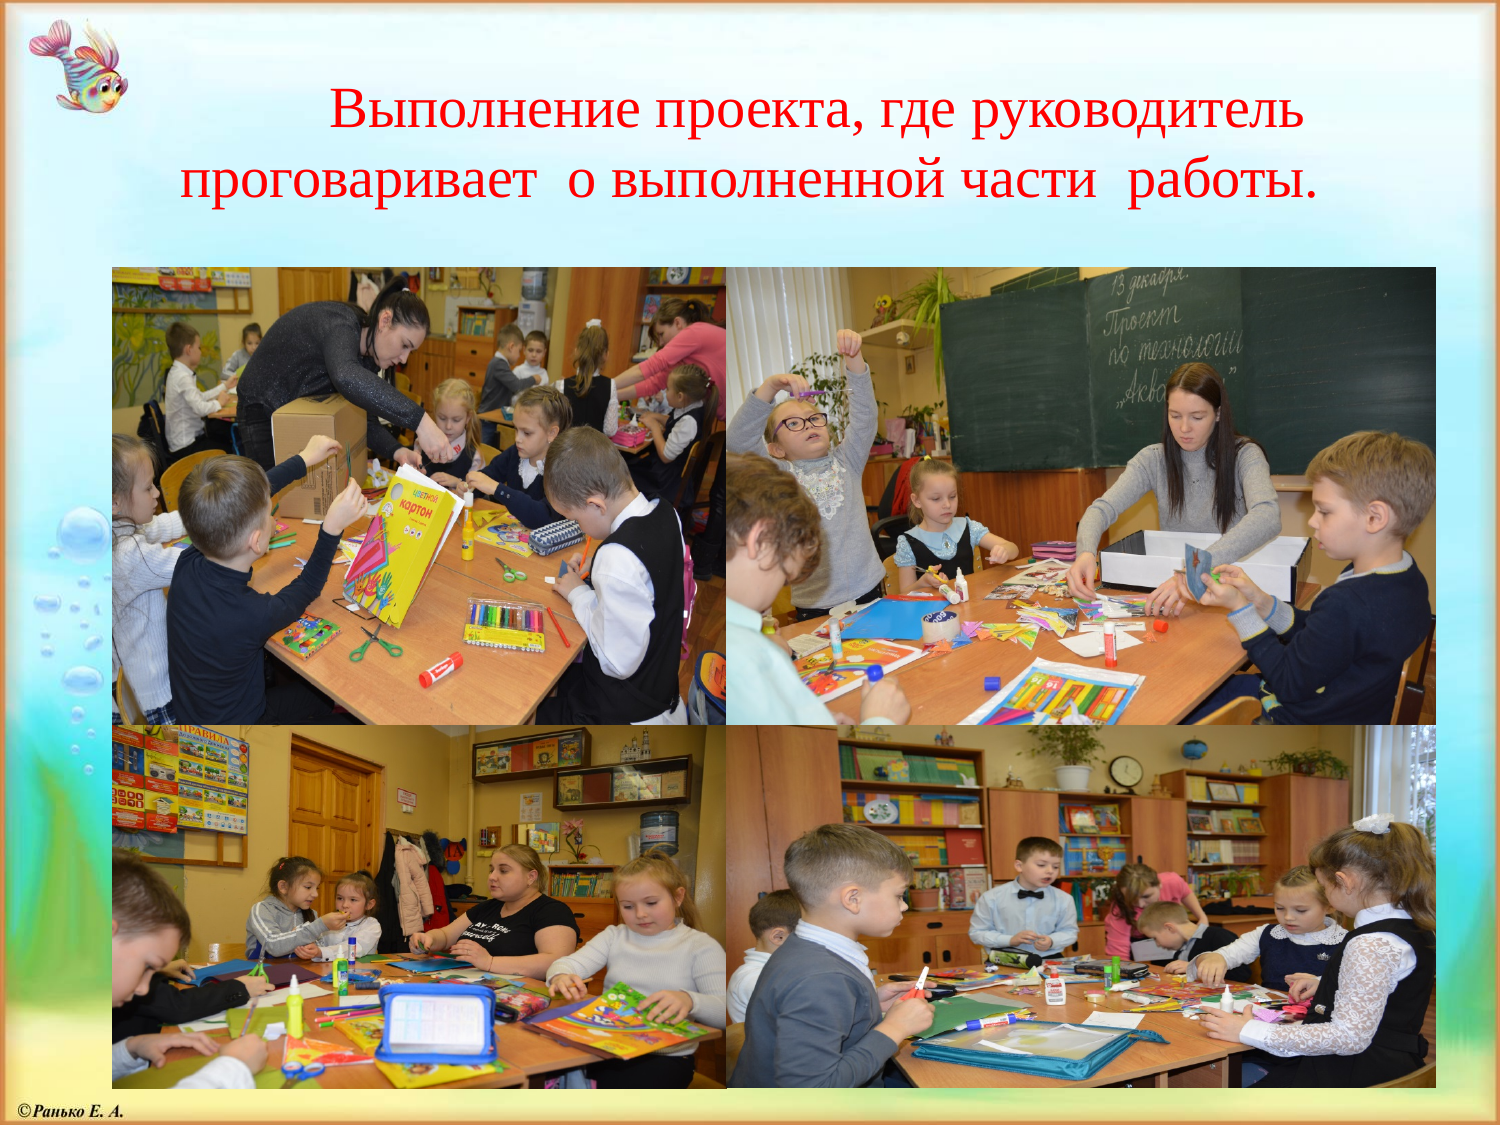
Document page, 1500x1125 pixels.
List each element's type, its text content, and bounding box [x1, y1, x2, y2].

title Выполнение проекта, где руководитель проговаривает о выполненной части работы. [75, 45, 1425, 233]
picture [0, 0, 1500, 1125]
